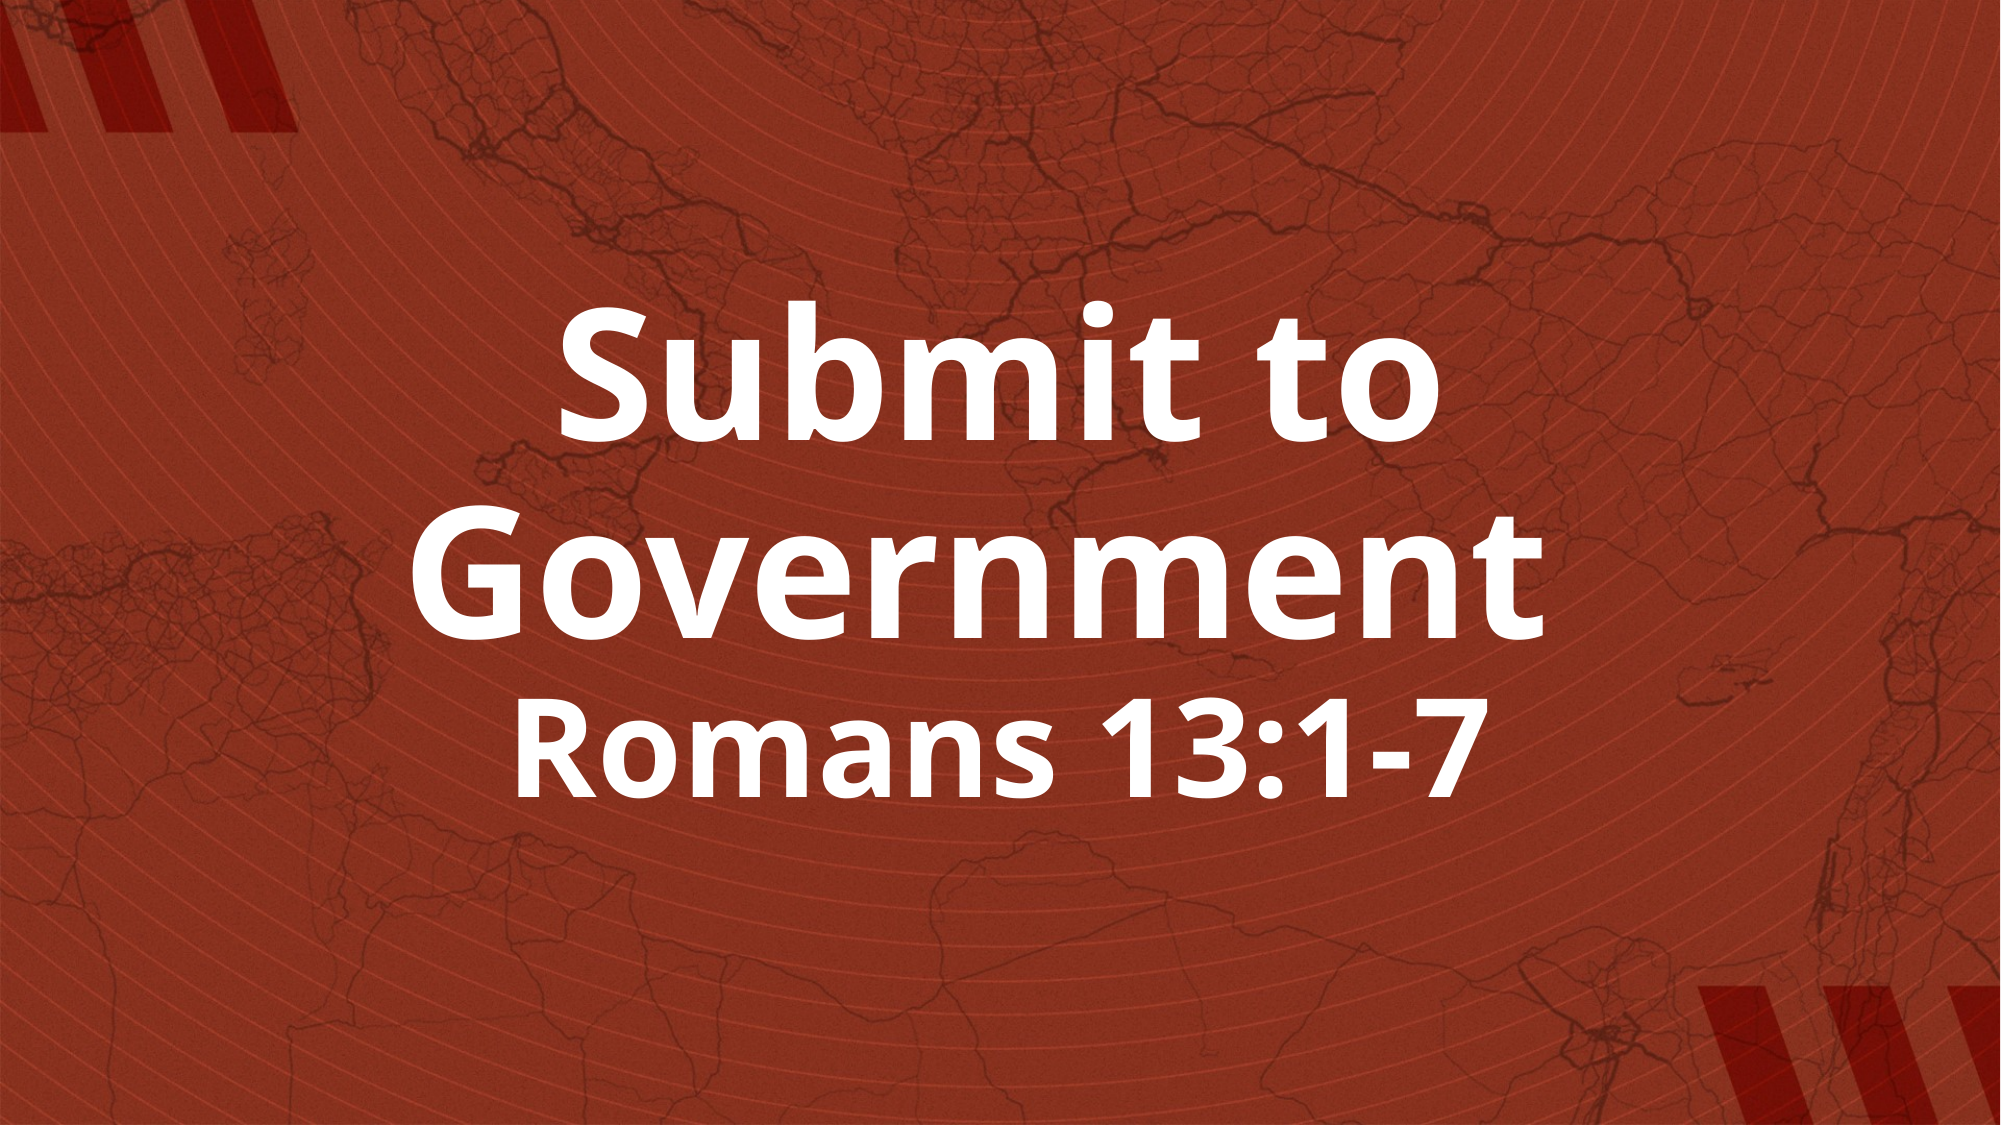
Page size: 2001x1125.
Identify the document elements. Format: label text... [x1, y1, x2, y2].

picture [0, 0, 2001, 1125]
title Submit to Government Romans 13:1-7 [137, 3, 1863, 1107]
